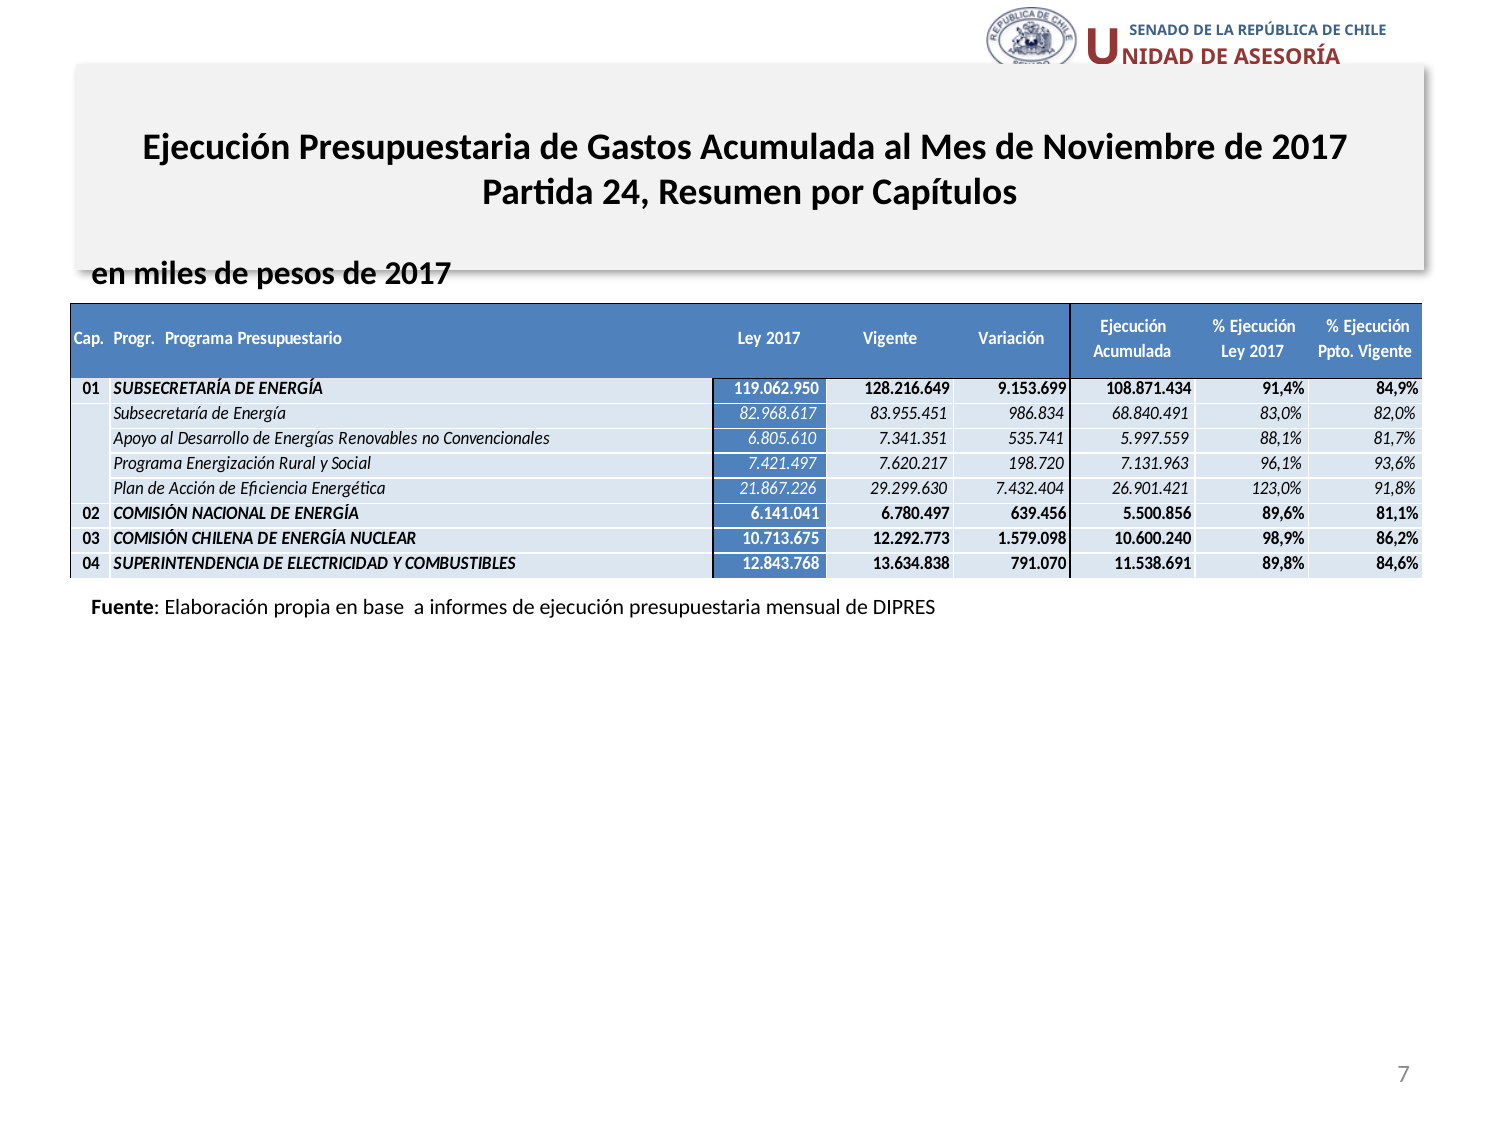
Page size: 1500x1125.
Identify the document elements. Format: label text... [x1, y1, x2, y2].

picture [986, 7, 1079, 65]
text_box Fuente: Elaboración propia en base a informes de ejecución presupuestaria mensual de DIPRES [76, 587, 1191, 646]
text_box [69, 302, 1424, 580]
text_box en miles de pesos de 2017 [76, 243, 1202, 299]
title Ejecución Presupuestaria de Gastos Acumulada al Mes de Noviembre de 2017 Partida 24, Resumen por Capítulos [76, 65, 1424, 270]
slide_number 7 [1074, 1042, 1425, 1103]
